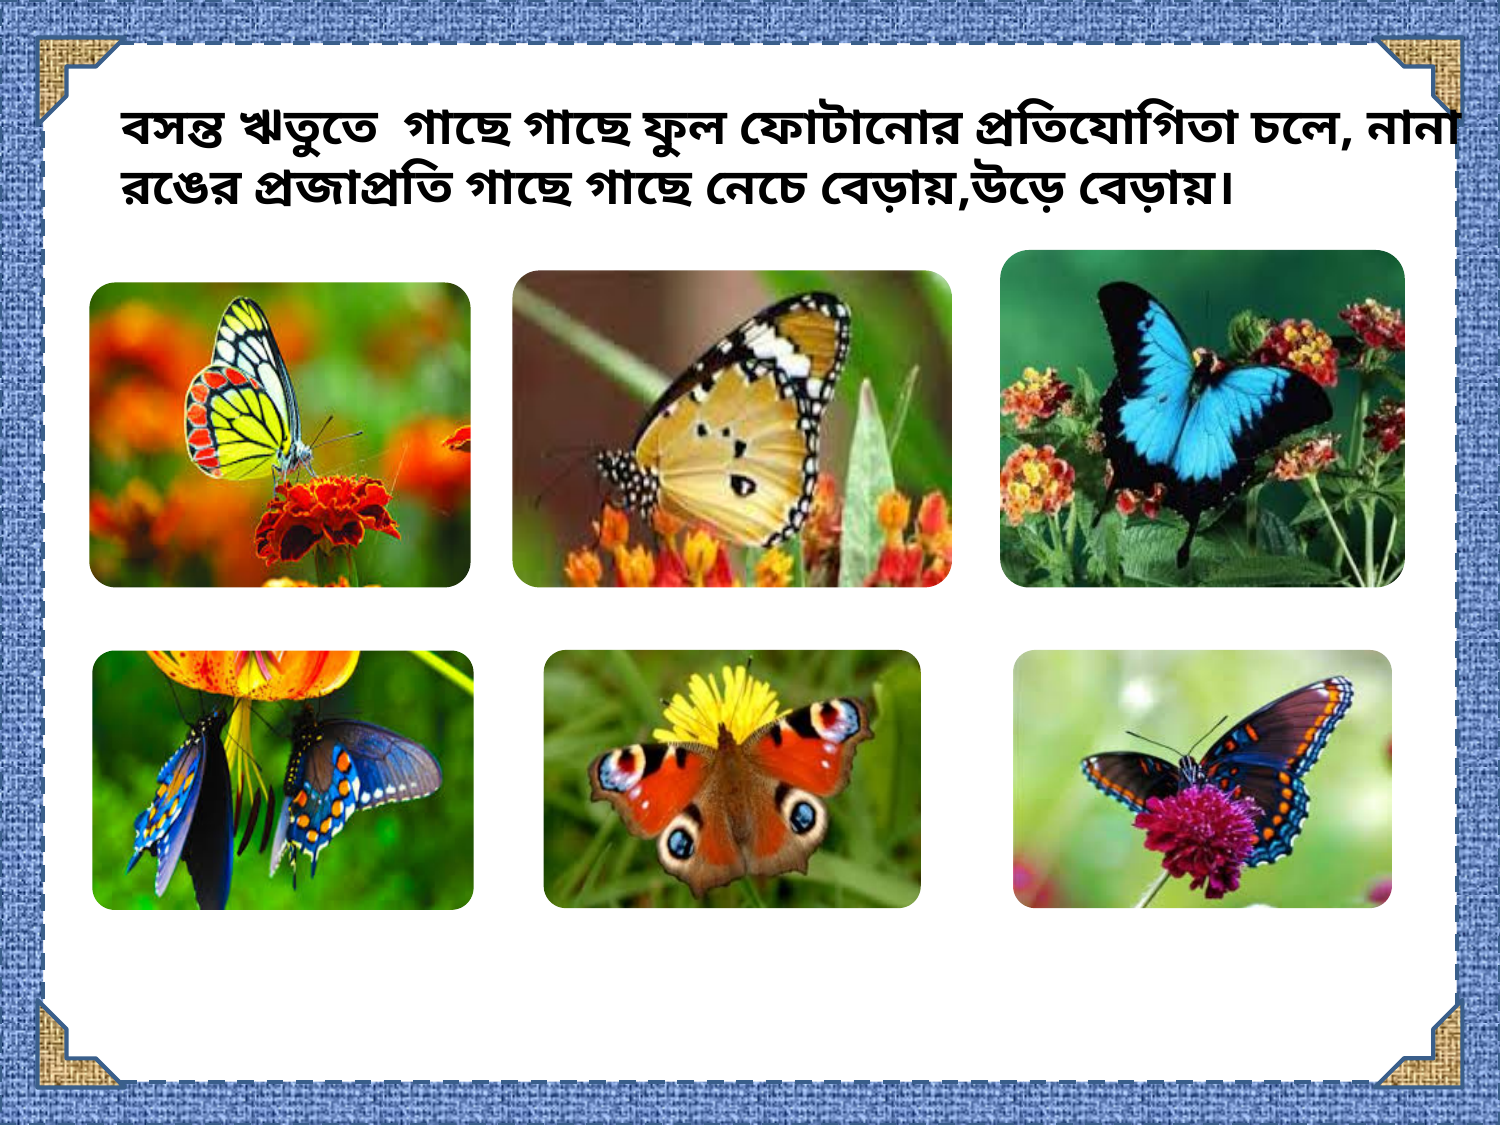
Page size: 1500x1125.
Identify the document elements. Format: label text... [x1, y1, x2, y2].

picture [40, 1007, 118, 1085]
picture [0, 0, 1500, 1125]
picture [1382, 1007, 1460, 1085]
picture [999, 249, 1406, 588]
picture [89, 282, 471, 588]
picture [40, 40, 118, 118]
picture [1382, 40, 1460, 87]
text_box বসন্ত ঋতুতে গাছে গাছে ফুল ফোটানোর প্রতিযোগিতা চলে, নানা রঙের প্রজাপ্রতি গাছে গাছে নেচে বেড়ায়,উড়ে বেড়ায়। [106, 87, 1500, 293]
picture [92, 650, 474, 911]
picture [512, 270, 953, 588]
picture [543, 649, 921, 909]
picture [1012, 649, 1393, 909]
